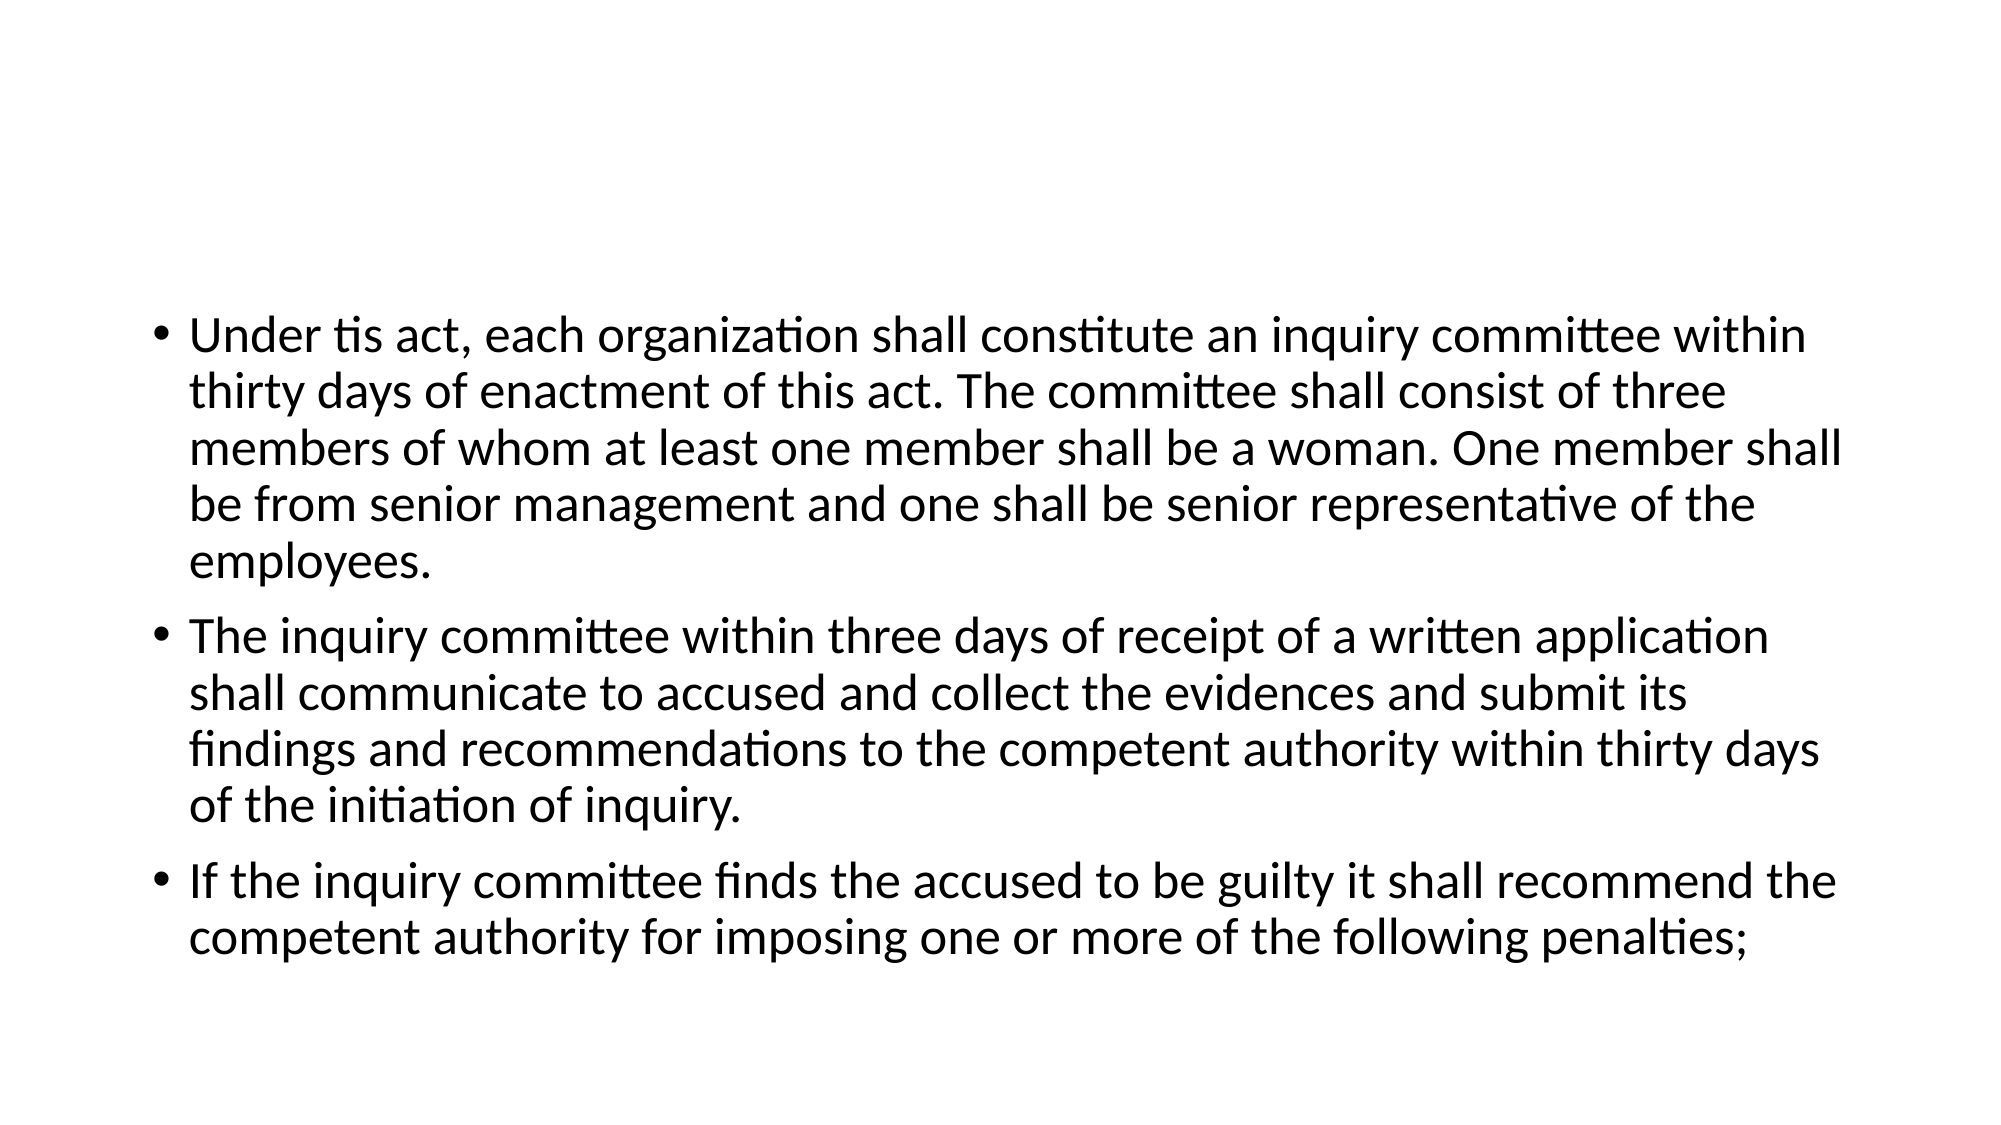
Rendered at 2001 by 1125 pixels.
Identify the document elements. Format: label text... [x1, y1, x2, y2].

list Under tis act, each organization shall constitute an inquiry committee within thirty days of enactment of this act. The committee shall consist of three members of whom at least one member shall be a woman. One member shall be from senior management and one shall be senior representative of the employees. The inquiry committee within three days of receipt of a written application shall communicate to accused and collect the evidences and submit its findings and recommendations to the competent authority within thirty days of the initiation of inquiry. If the inquiry committee finds the accused to be guilty it shall recommend the competent authority for imposing one or more of the following penalties; [137, 299, 1863, 1014]
